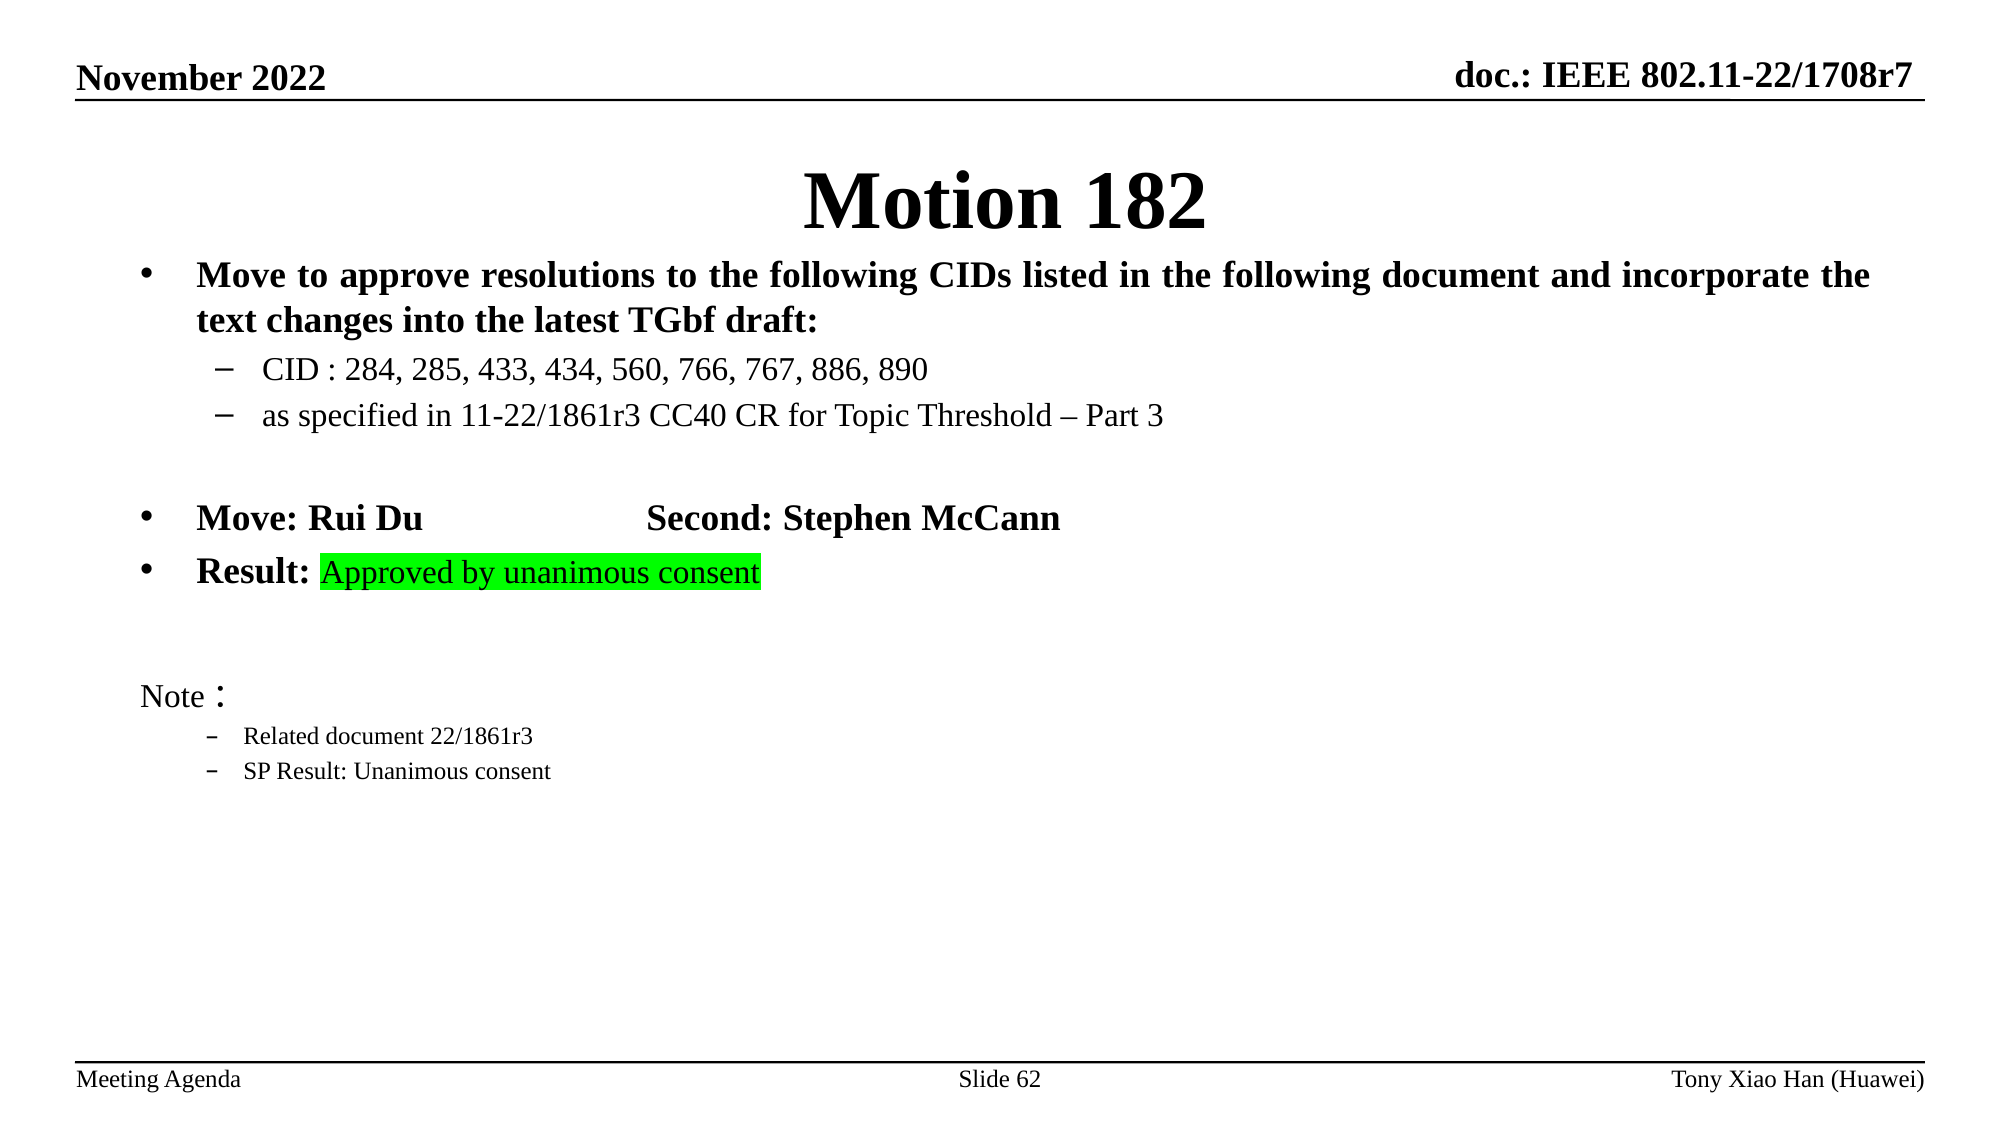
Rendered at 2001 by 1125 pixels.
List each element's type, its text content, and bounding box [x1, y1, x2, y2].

text_box Motion 182 [368, 137, 1644, 212]
text_box Move to approve resolutions to the following CIDs listed in the following document and incorporate the text changes into the latest TGbf draft: CID : 284, 285, 433, 434, 560, 766, 767, 886, 890 as specified in 11-22/1861r3 CC40 CR for Topic Threshold – Part 3 Move: Rui Du Second: Stephen McCann Result: Approved by unanimous consent Note： Related document 22/1861r3 SP Result: Unanimous consent [125, 212, 1888, 1013]
